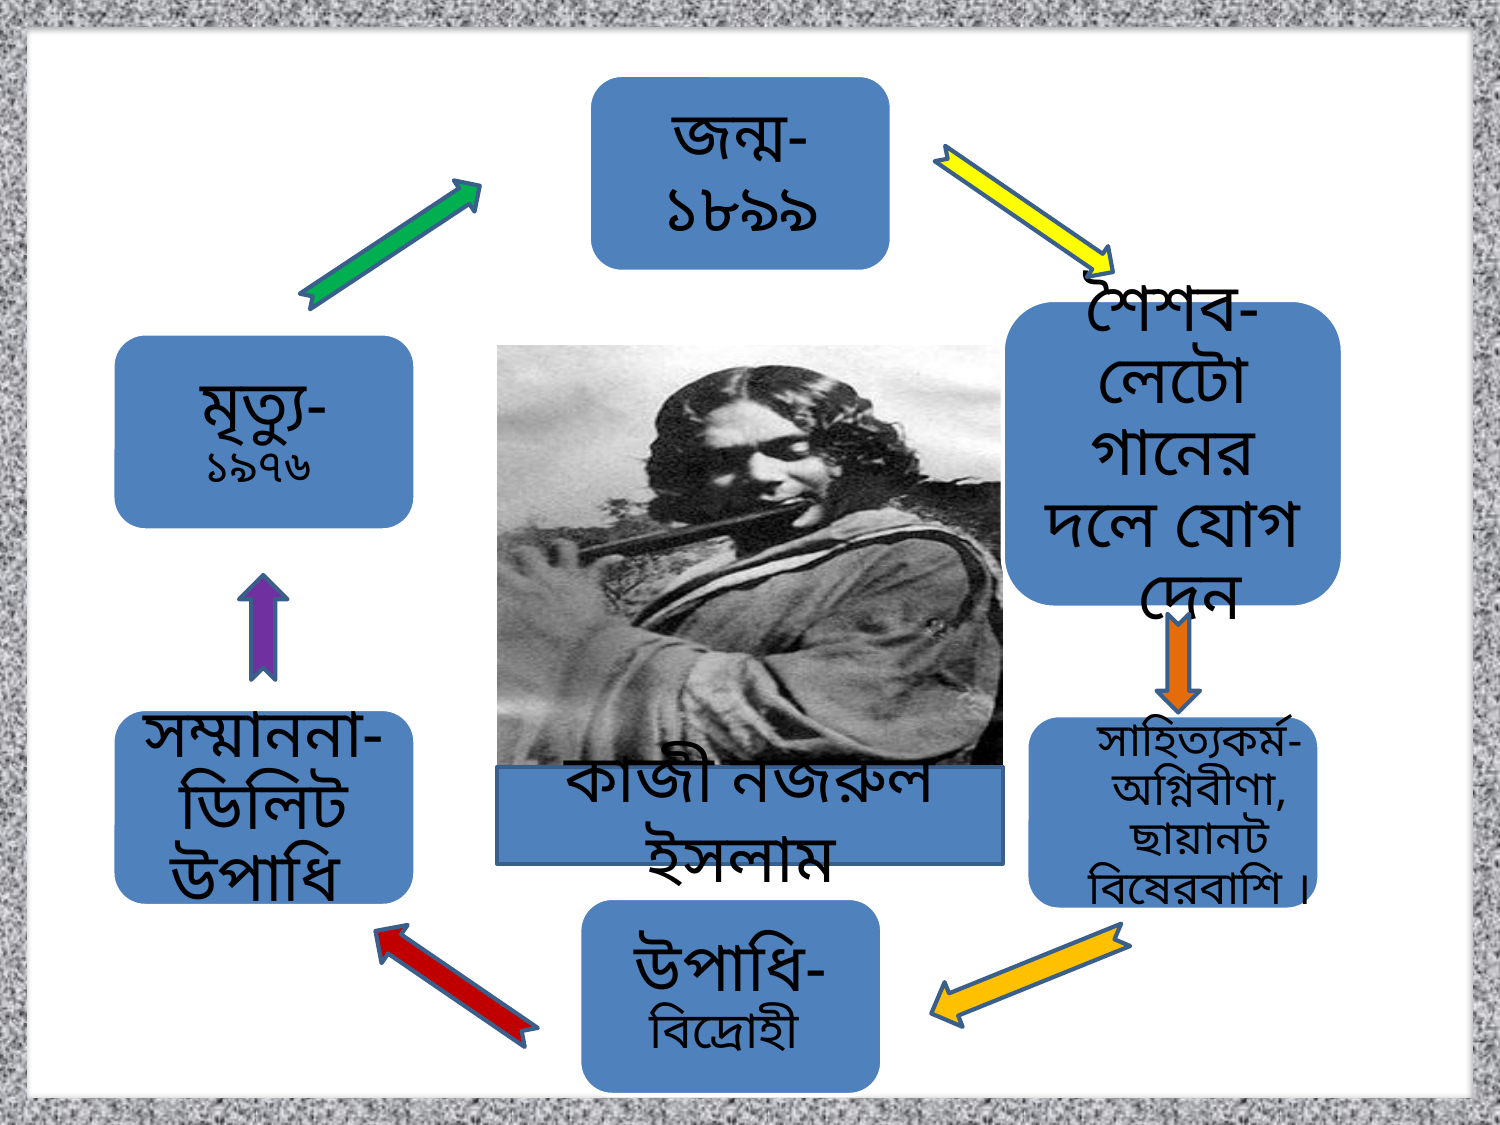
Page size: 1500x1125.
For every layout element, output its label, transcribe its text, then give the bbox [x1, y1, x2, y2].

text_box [1026, 715, 1338, 910]
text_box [112, 333, 416, 531]
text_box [112, 708, 416, 907]
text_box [1002, 299, 1344, 608]
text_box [588, 74, 892, 273]
text_box [237, 572, 290, 682]
text_box [373, 922, 540, 1049]
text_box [579, 897, 883, 1096]
text_box কাজী নজরুল ইসলাম [495, 785, 1005, 866]
text_box [932, 144, 1115, 279]
text_box [929, 921, 1133, 1029]
text_box [0, 0, 1500, 1125]
text_box [297, 178, 482, 312]
text_box [1154, 616, 1202, 713]
picture [496, 345, 1003, 780]
